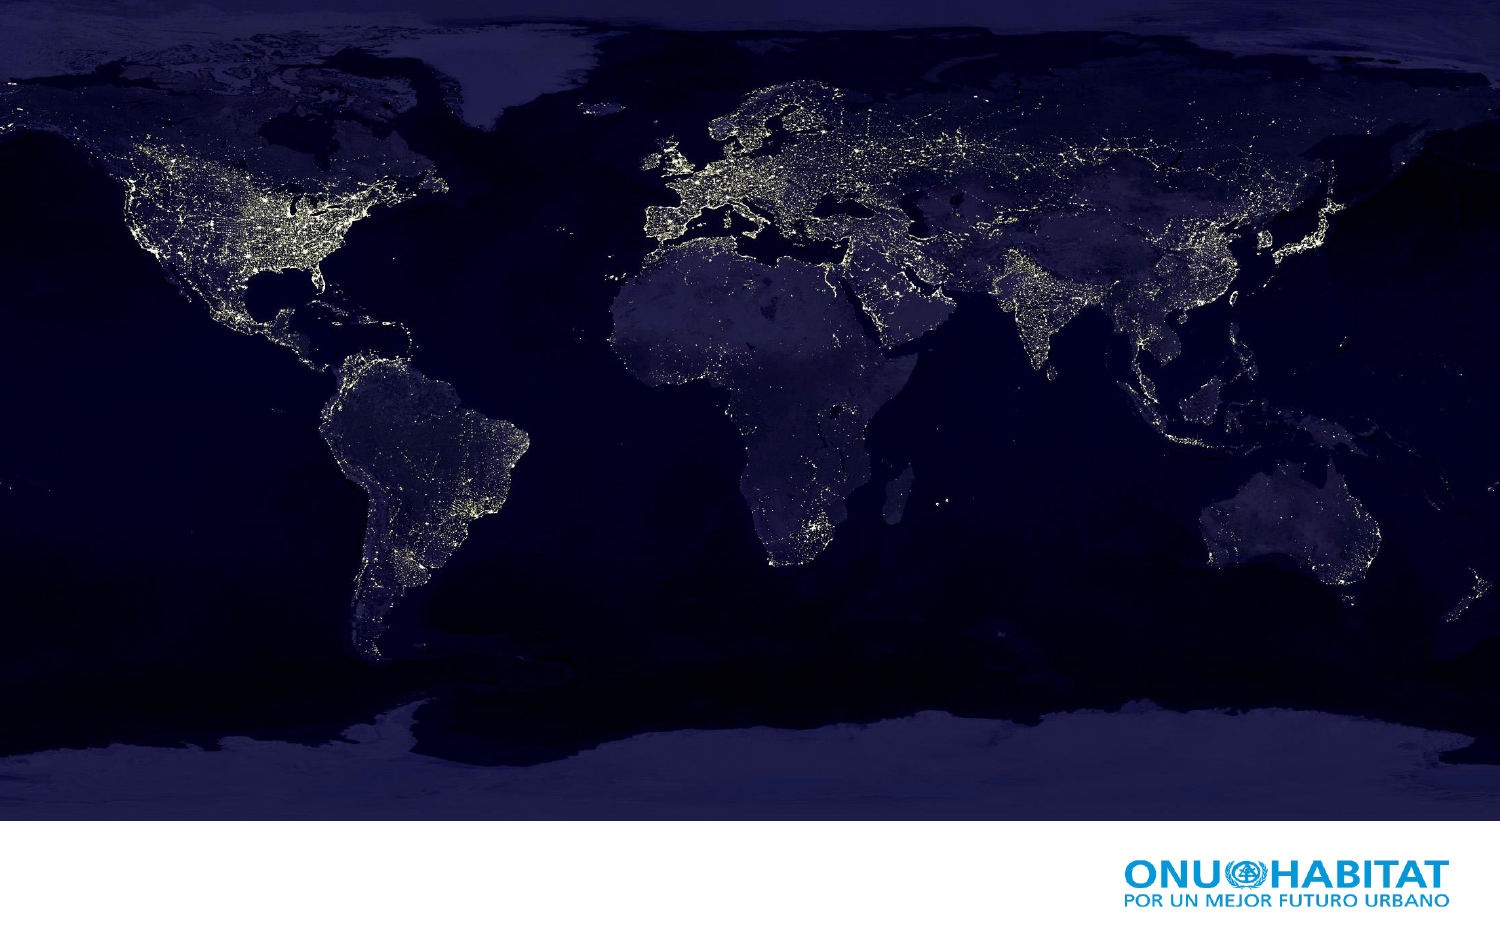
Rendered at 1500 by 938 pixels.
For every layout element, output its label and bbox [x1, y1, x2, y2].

picture [1122, 859, 1451, 907]
picture [1346, 897, 1354, 907]
picture [1139, 897, 1147, 907]
picture [1248, 897, 1256, 907]
picture [0, 0, 1500, 822]
picture [1128, 901, 1138, 907]
picture [1438, 897, 1446, 907]
